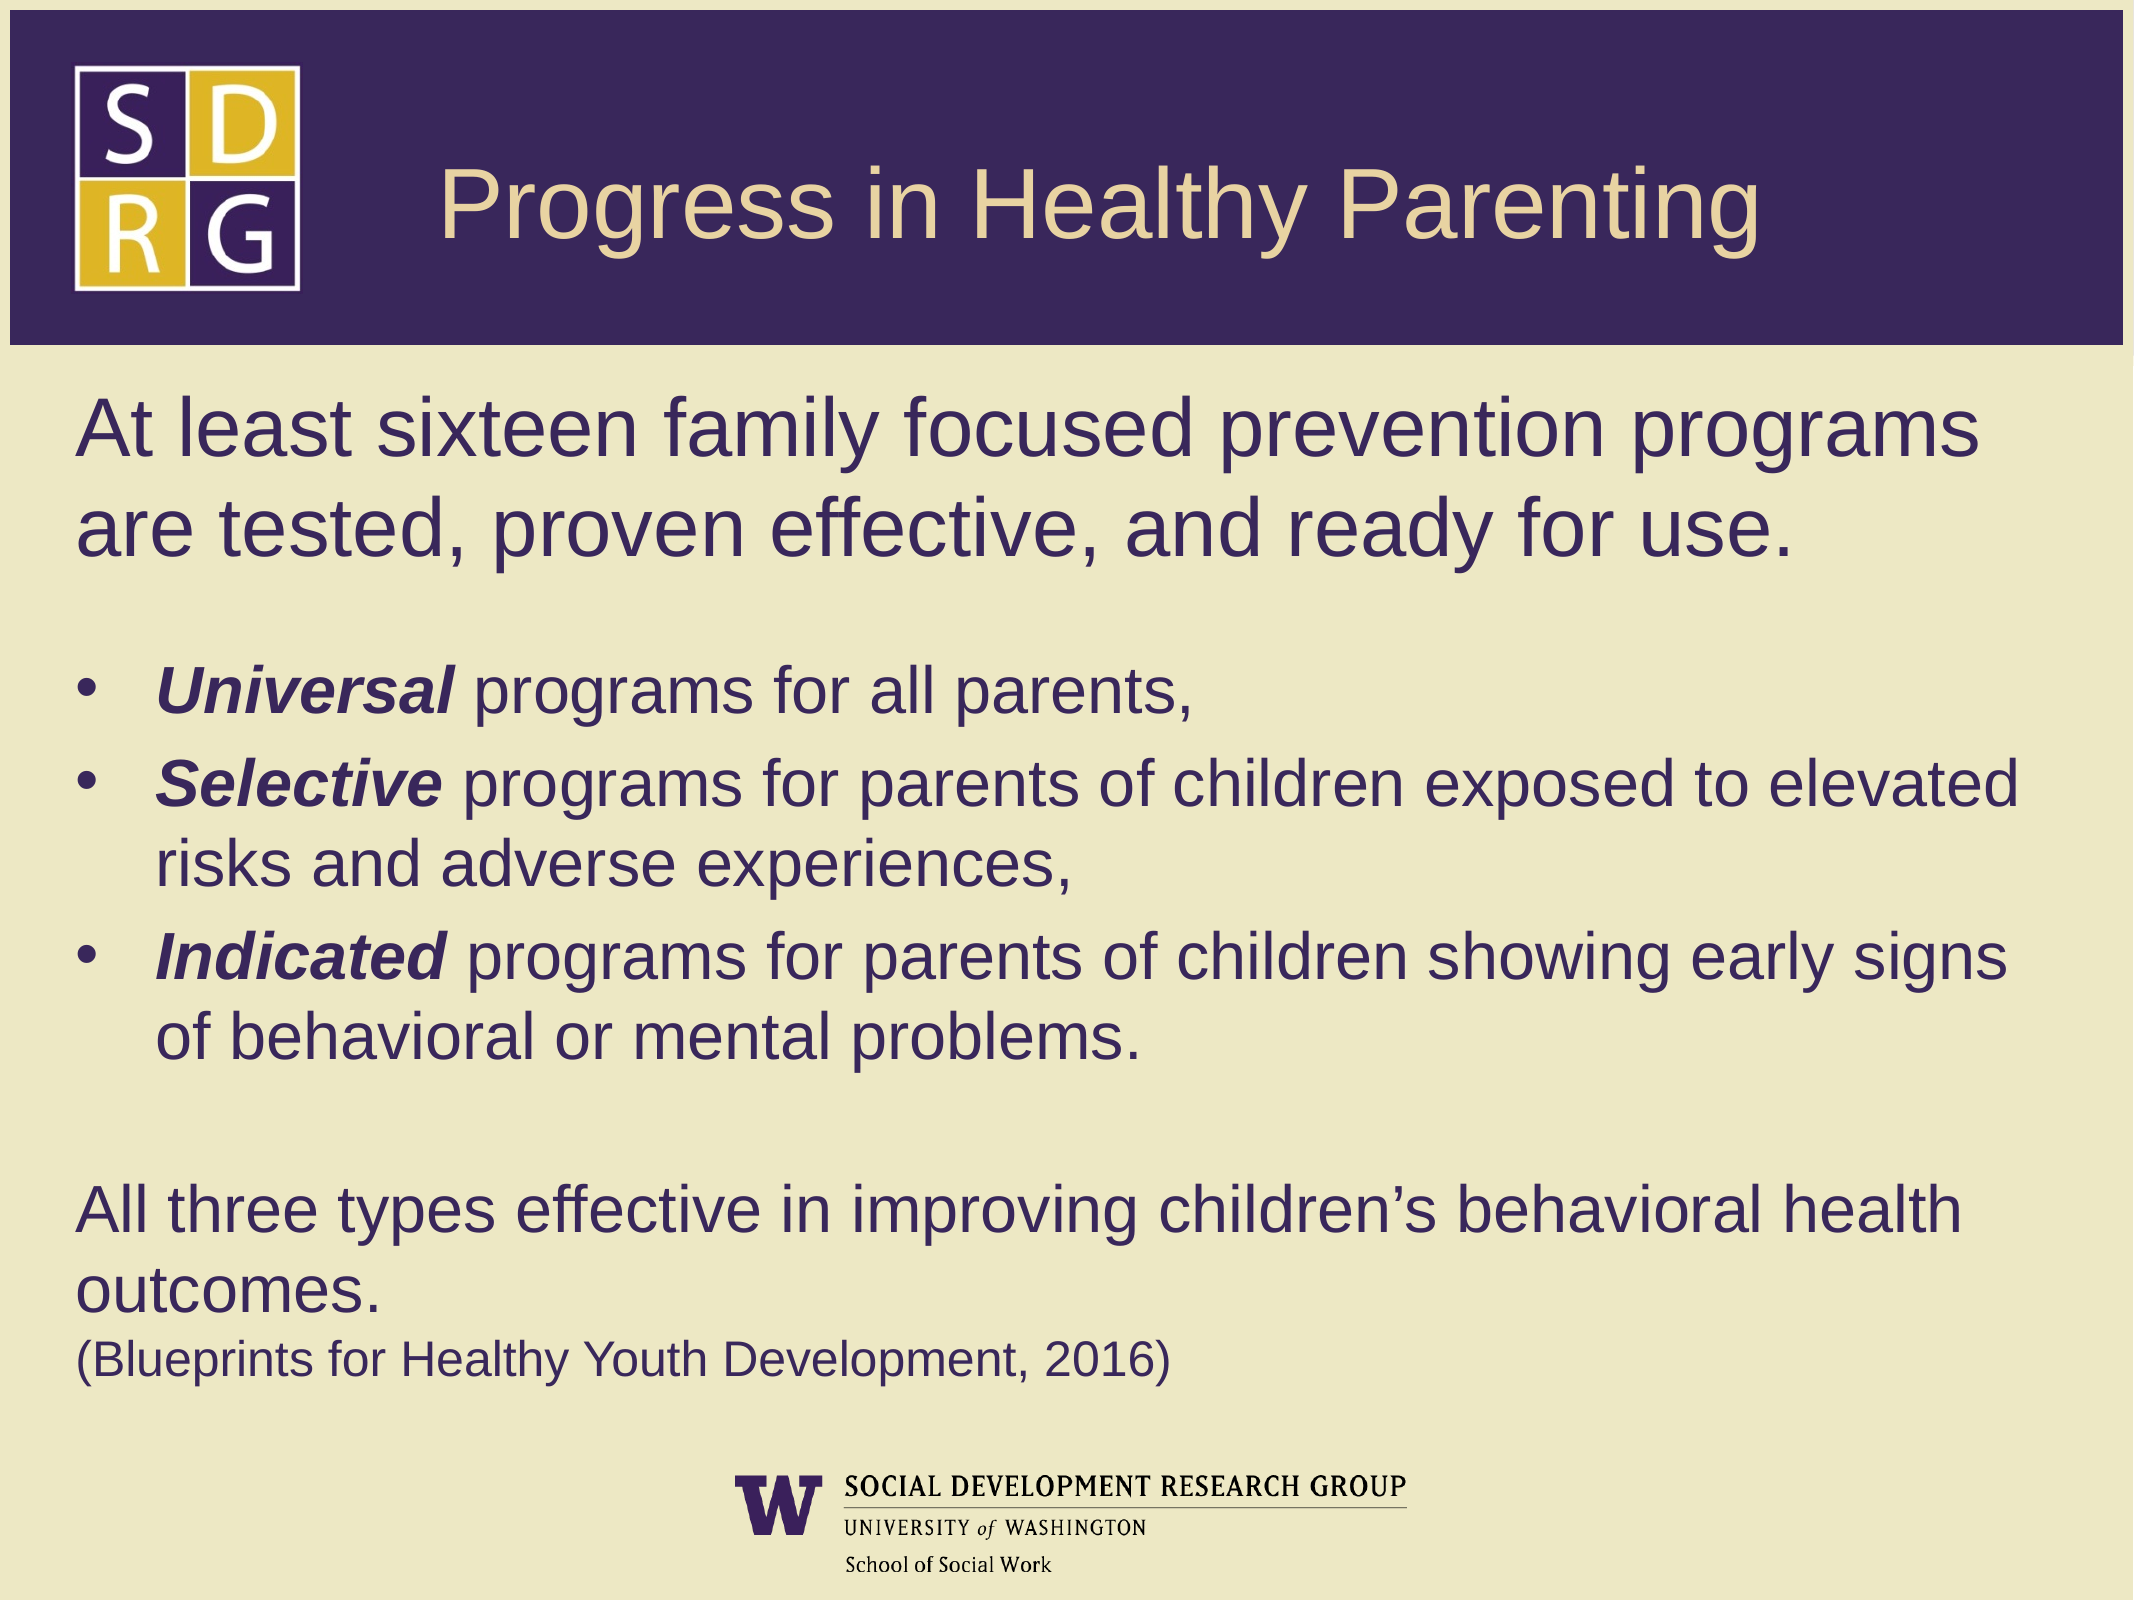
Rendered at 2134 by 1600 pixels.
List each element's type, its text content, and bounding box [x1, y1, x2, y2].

list At least sixteen family focused prevention programs are tested, proven effective, and ready for use. Universal programs for all parents, Selective programs for parents of children exposed to elevated risks and adverse experiences, Indicated programs for parents of children showing early signs of behavioral or mental problems. All three types effective in improving children’s behavioral health outcomes. (Blueprints for Healthy Youth Development, 2016) [53, 362, 2067, 1456]
title Progress in Healthy Parenting [291, 137, 1911, 260]
picture [735, 1475, 1407, 1572]
picture [71, 62, 303, 294]
